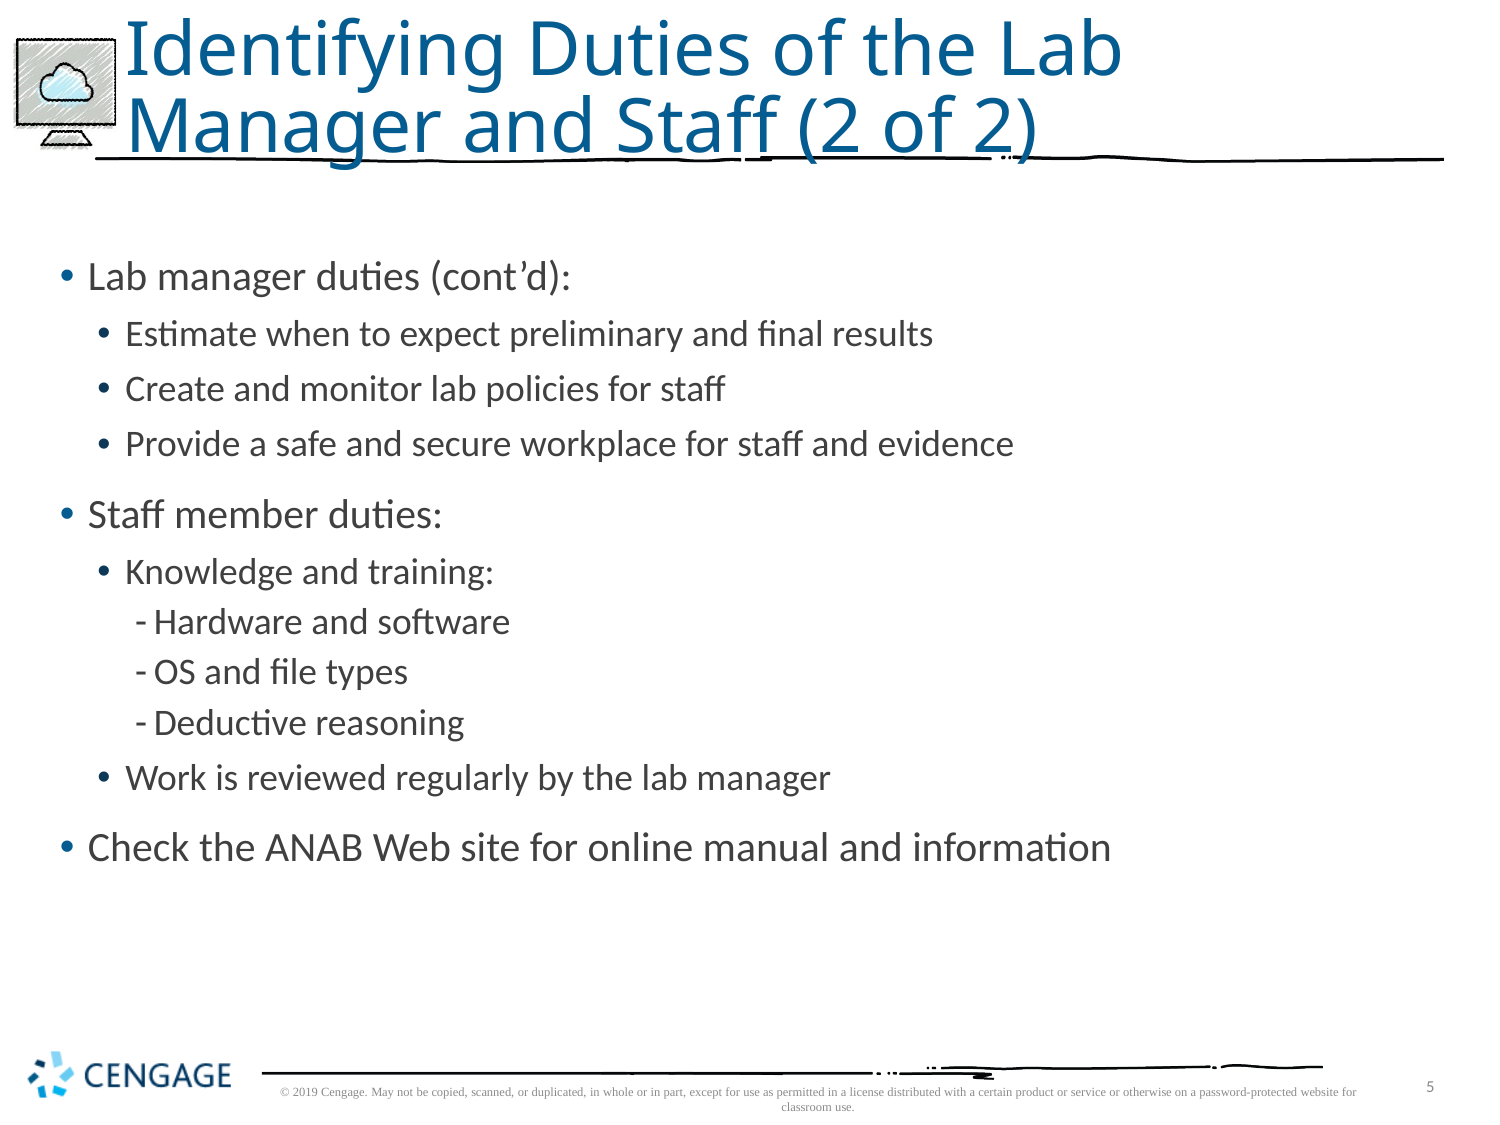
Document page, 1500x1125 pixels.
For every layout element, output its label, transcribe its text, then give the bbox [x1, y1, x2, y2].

picture [7, 1037, 244, 1111]
list Lab manager duties (cont’d): Estimate when to expect preliminary and final results Create and monitor lab policies for staff Provide a safe and secure workplace for staff and evidence Staff member duties: Knowledge and training: Hardware and software OS and file types Deductive reasoning Work is reviewed regularly by the lab manager Check the ANAB Web site for online manual and information [59, 252, 1441, 888]
footer © 2019 Cengage. May not be copied, scanned, or duplicated, in whole or in part, except for use as permitted in a license distributed with a certain product or service or otherwise on a password-protected website for classroom use. [261, 1079, 1375, 1120]
title Identifying Duties of the Lab Manager and Staff (2 of 2) [125, 13, 1442, 169]
picture [12, 36, 117, 151]
picture [261, 1064, 1323, 1079]
picture [95, 155, 125, 163]
